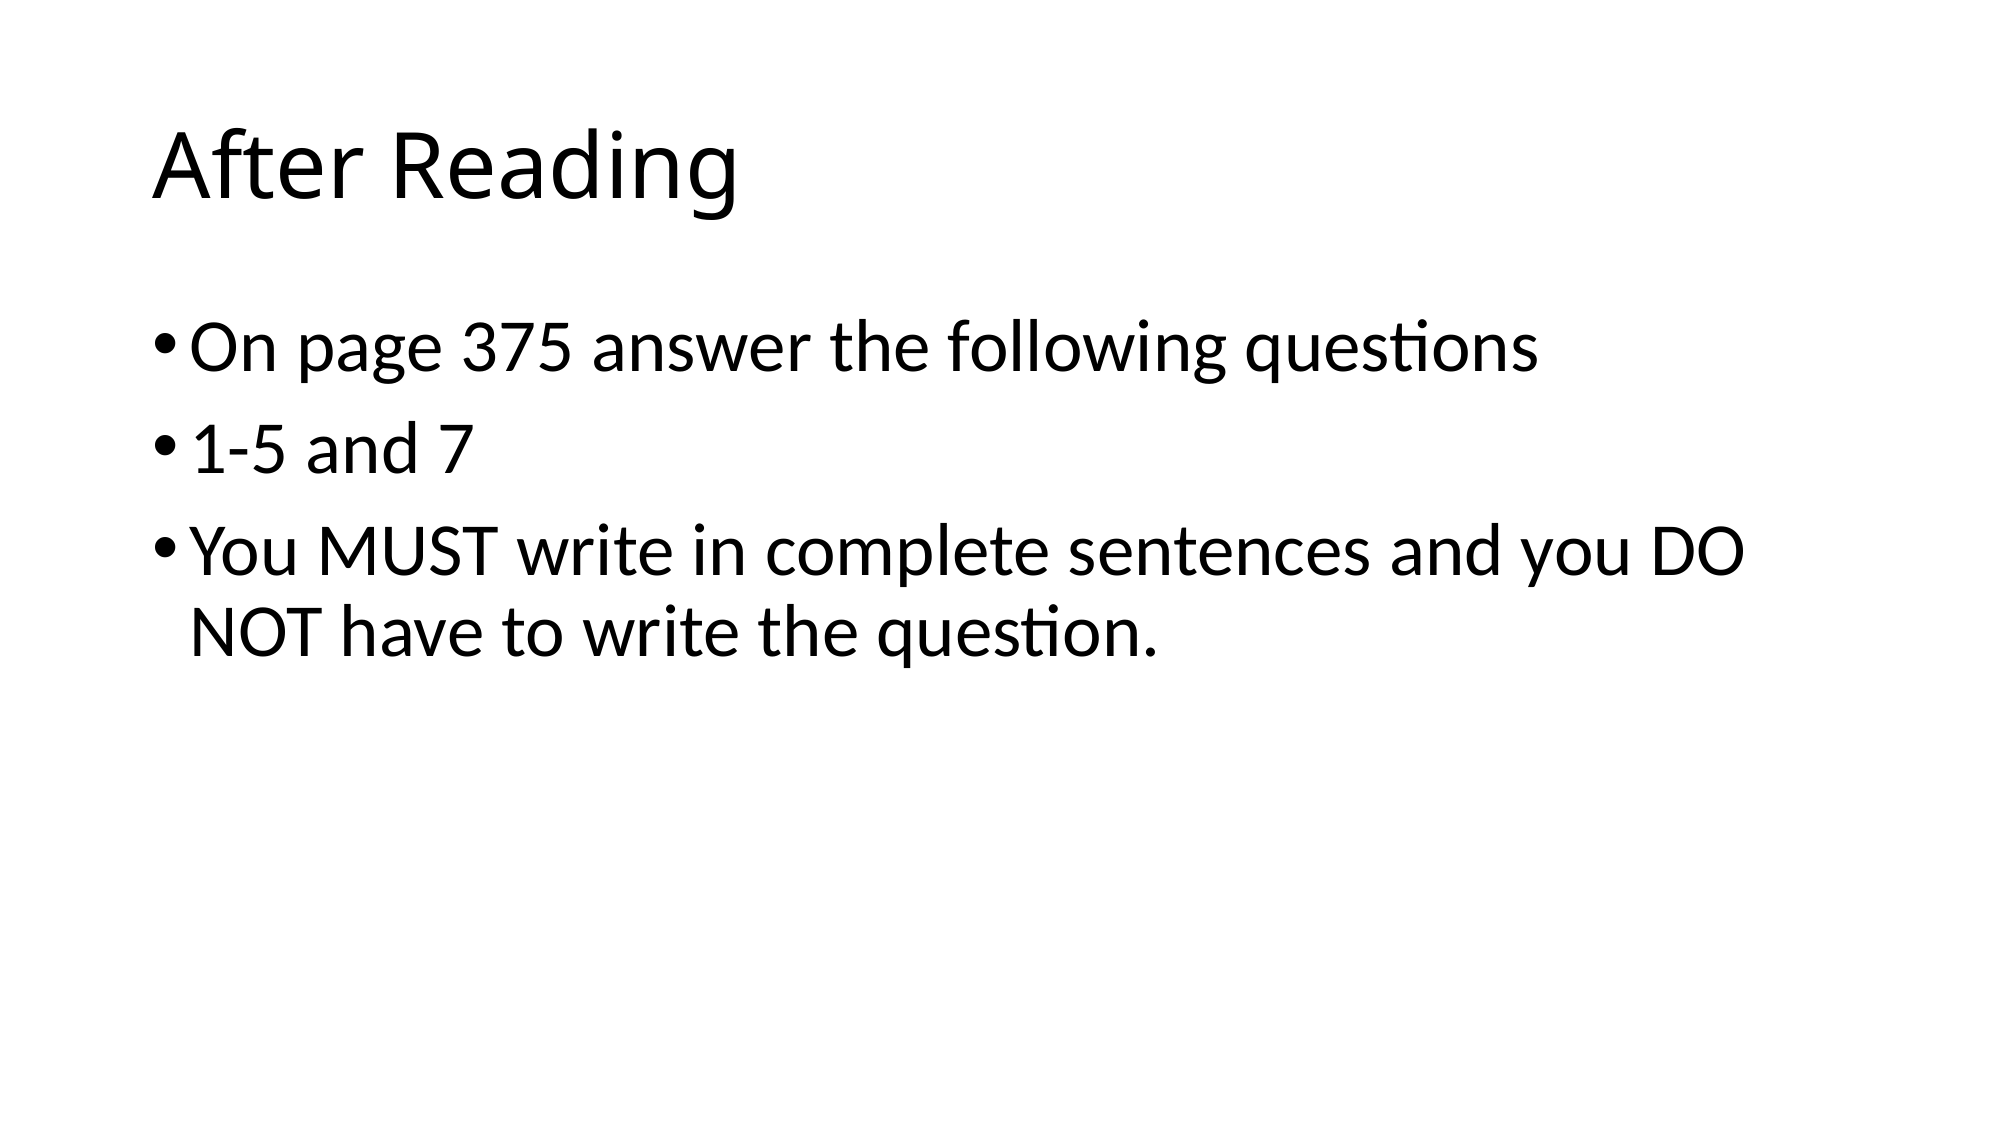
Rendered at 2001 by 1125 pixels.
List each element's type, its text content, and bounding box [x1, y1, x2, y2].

list On page 375 answer the following questions 1-5 and 7 You MUST write in complete sentences and you DO NOT have to write the question. [137, 299, 1863, 1014]
title After Reading [137, 59, 1863, 278]
